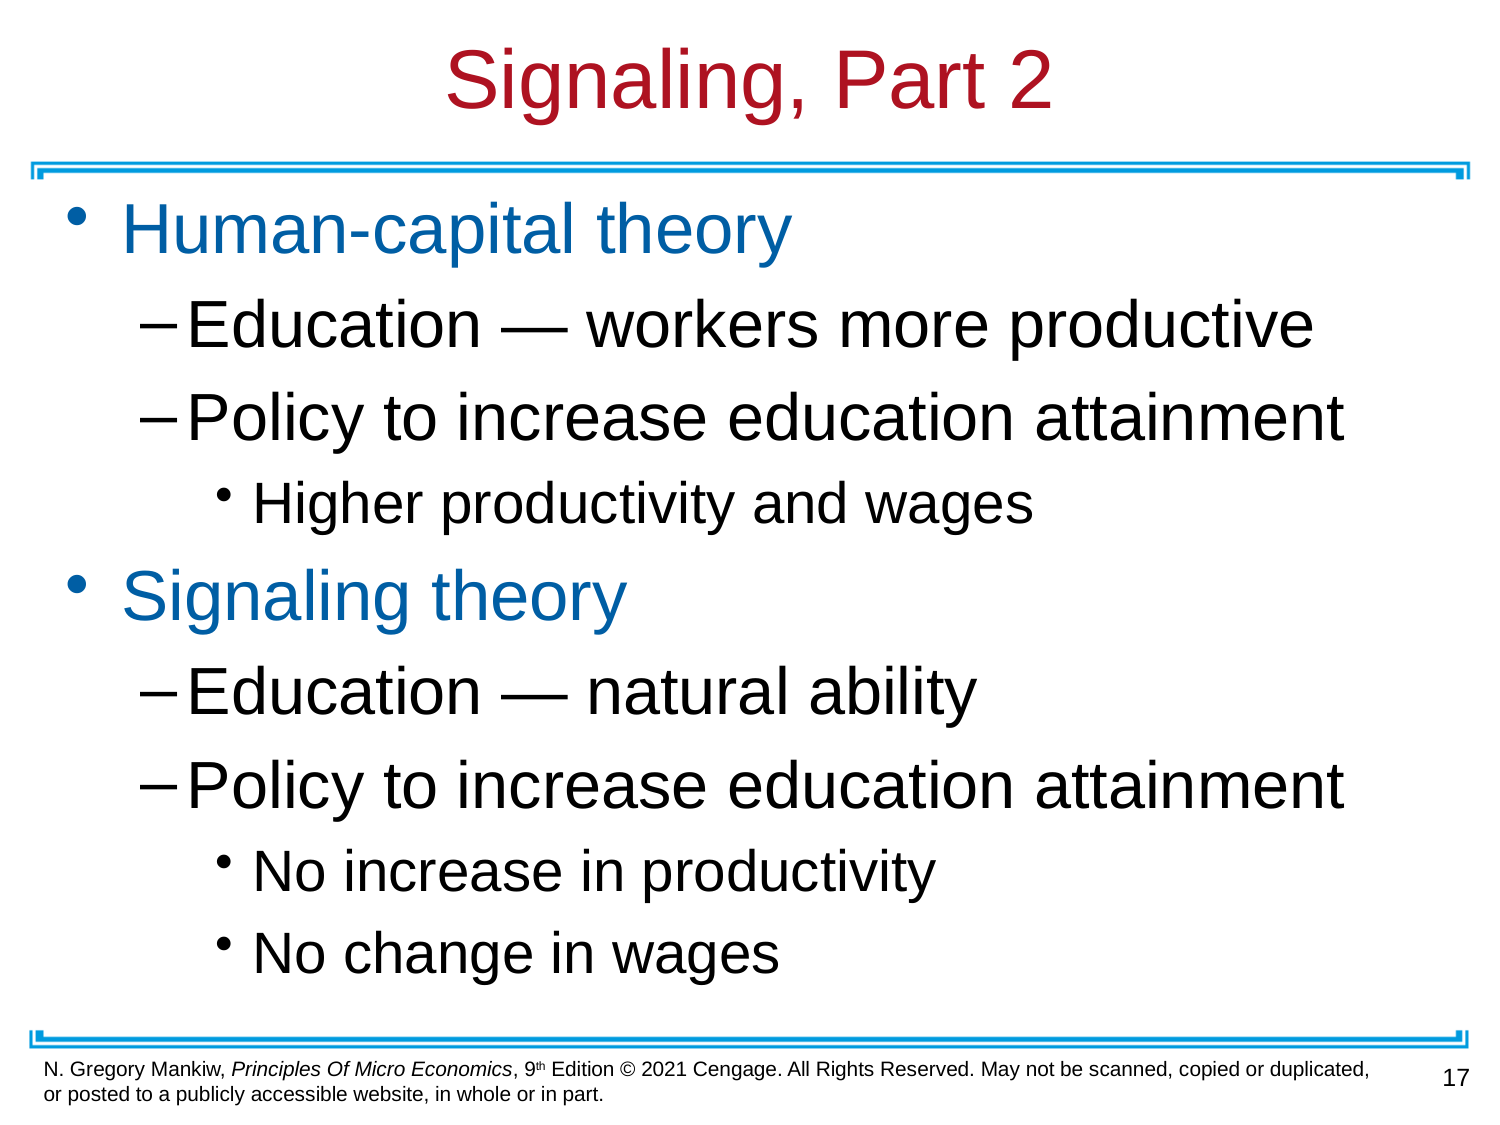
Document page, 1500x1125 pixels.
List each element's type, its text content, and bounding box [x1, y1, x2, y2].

title Signaling, Part 2 [109, 4, 1391, 146]
picture [25, 154, 1475, 186]
picture [25, 1024, 1475, 1057]
list Human-capital theory Education — workers more productive Policy to increase education attainment Higher productivity and wages Signaling theory Education — natural ability Policy to increase education attainment No increase in productivity No change in wages [50, 174, 1459, 1007]
slide_number 17 [1412, 1052, 1500, 1117]
